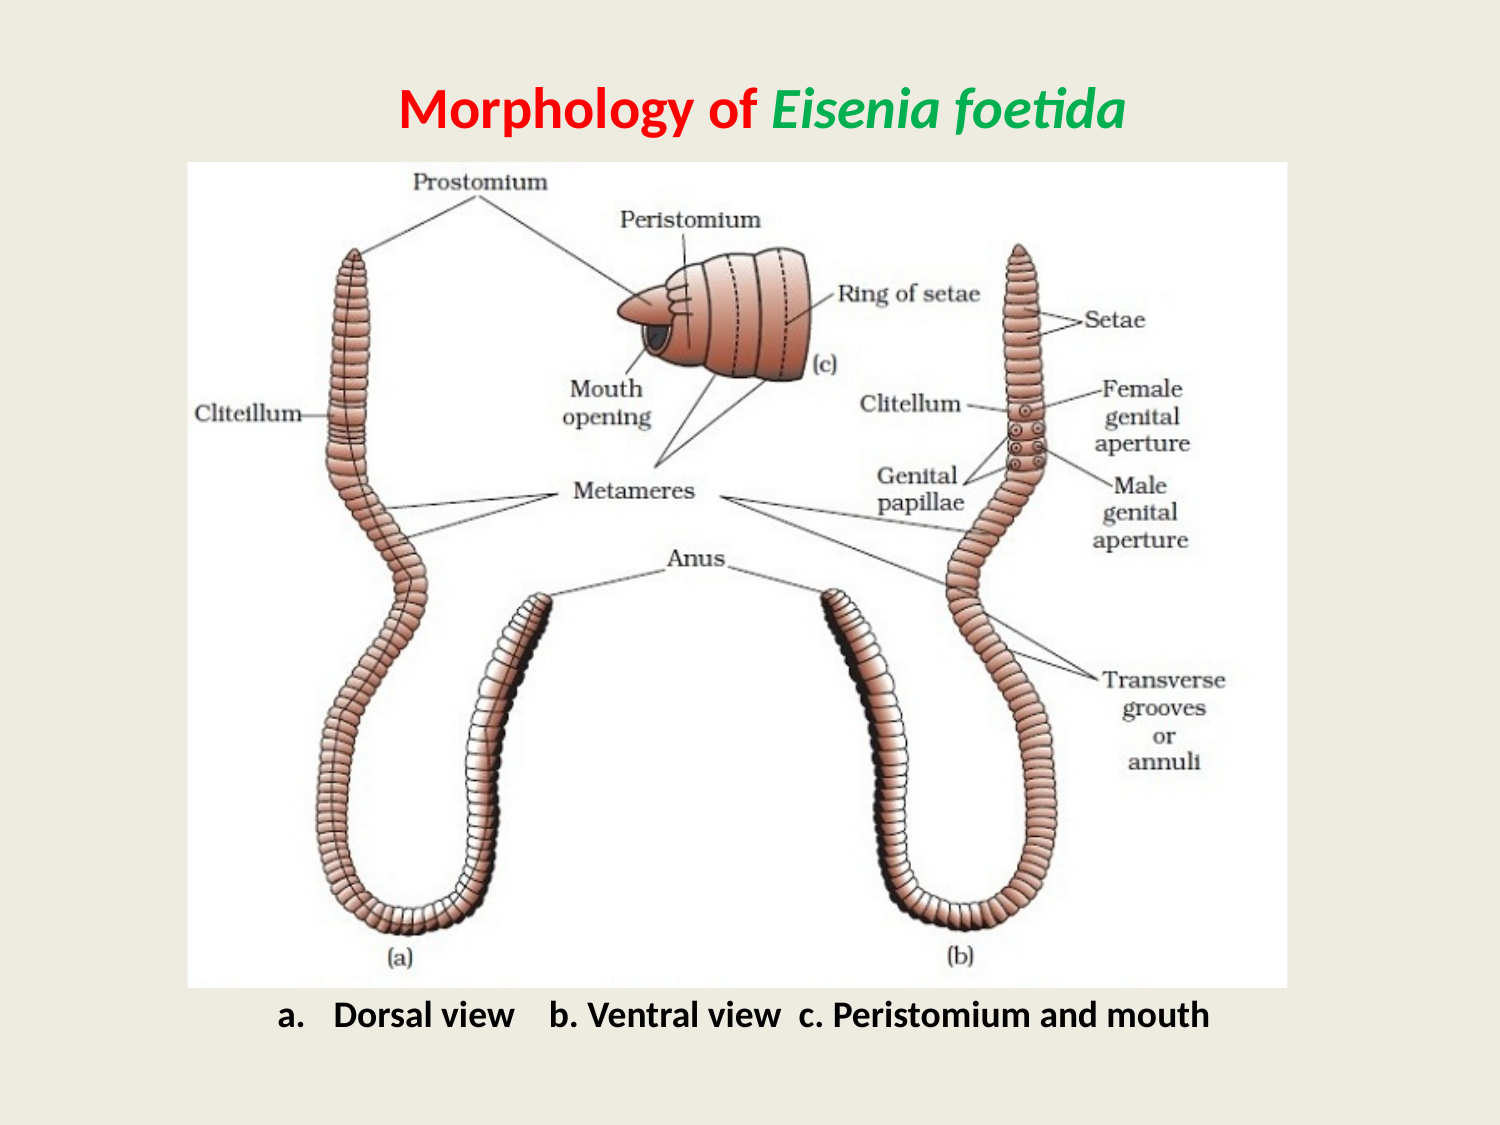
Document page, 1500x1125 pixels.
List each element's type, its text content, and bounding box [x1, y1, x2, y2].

picture [187, 162, 1288, 988]
text_box Dorsal view b. Ventral view c. Peristomium and mouth [262, 997, 1263, 1125]
text_box Morphology of Eisenia foetida [374, 62, 1188, 148]
